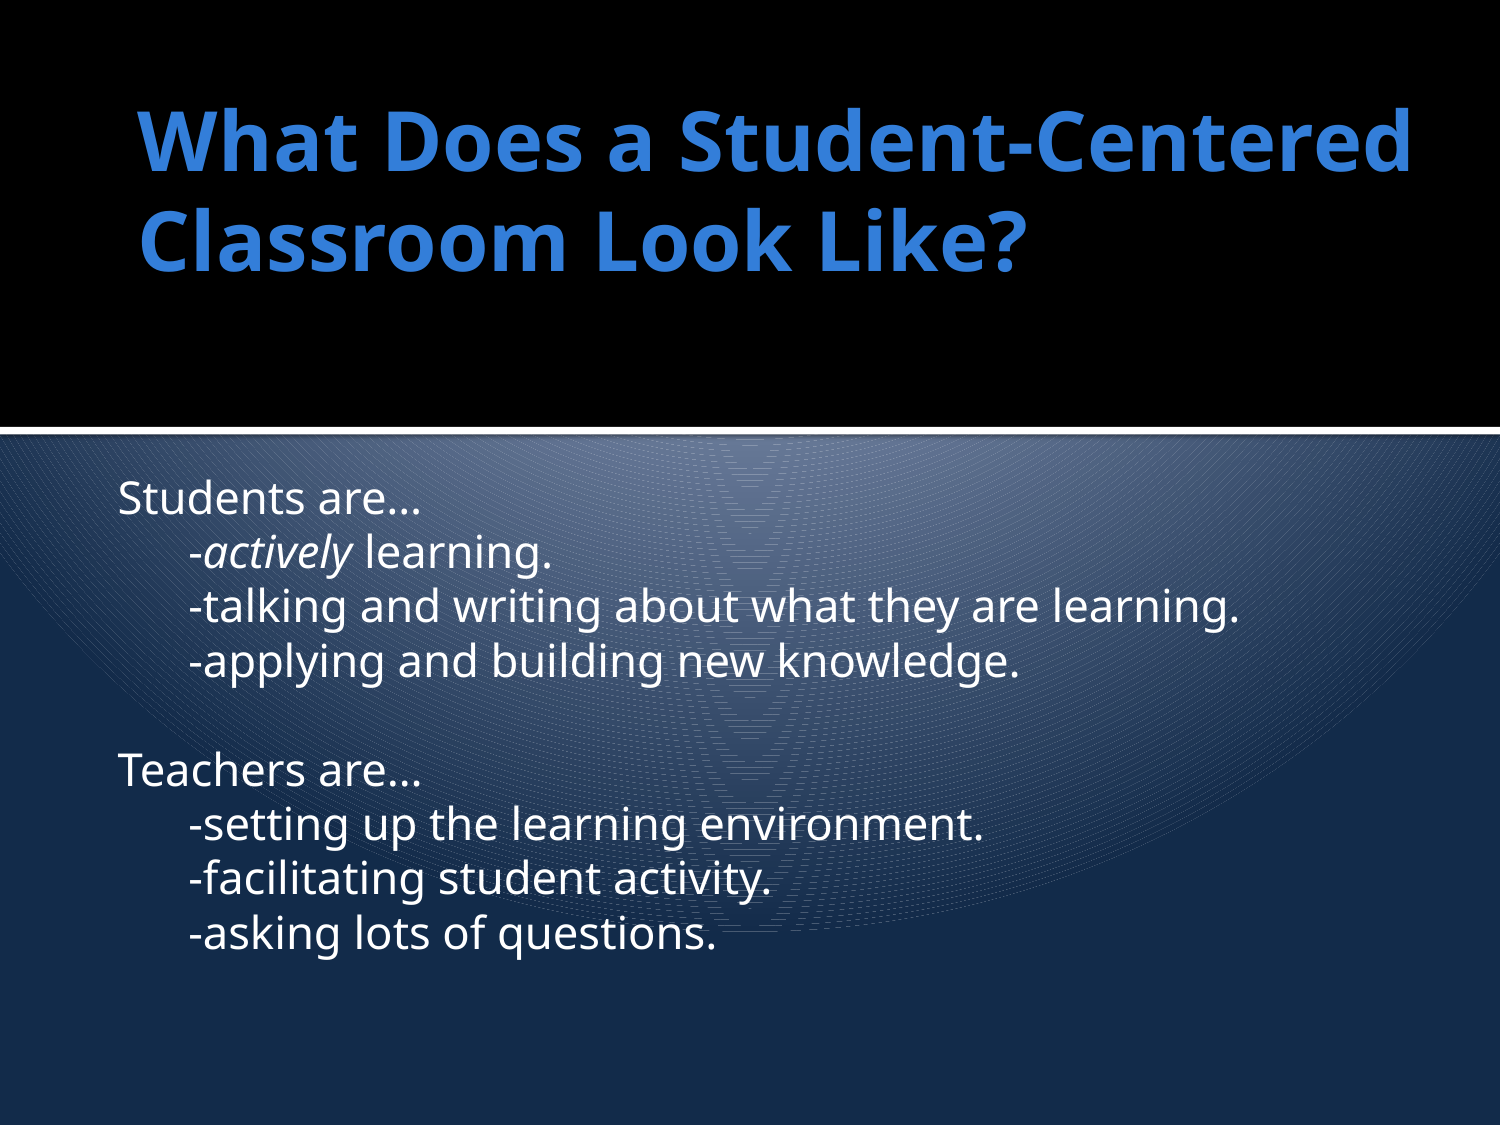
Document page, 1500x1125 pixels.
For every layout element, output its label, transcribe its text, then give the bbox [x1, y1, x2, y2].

list Students are… -actively learning. -talking and writing about what they are learning. -applying and building new knowledge. Teachers are… -setting up the learning environment. -facilitating student activity. -asking lots of questions. [93, 468, 1410, 1125]
title What Does a Student-Centered Classroom Look Like? [123, 19, 1438, 288]
